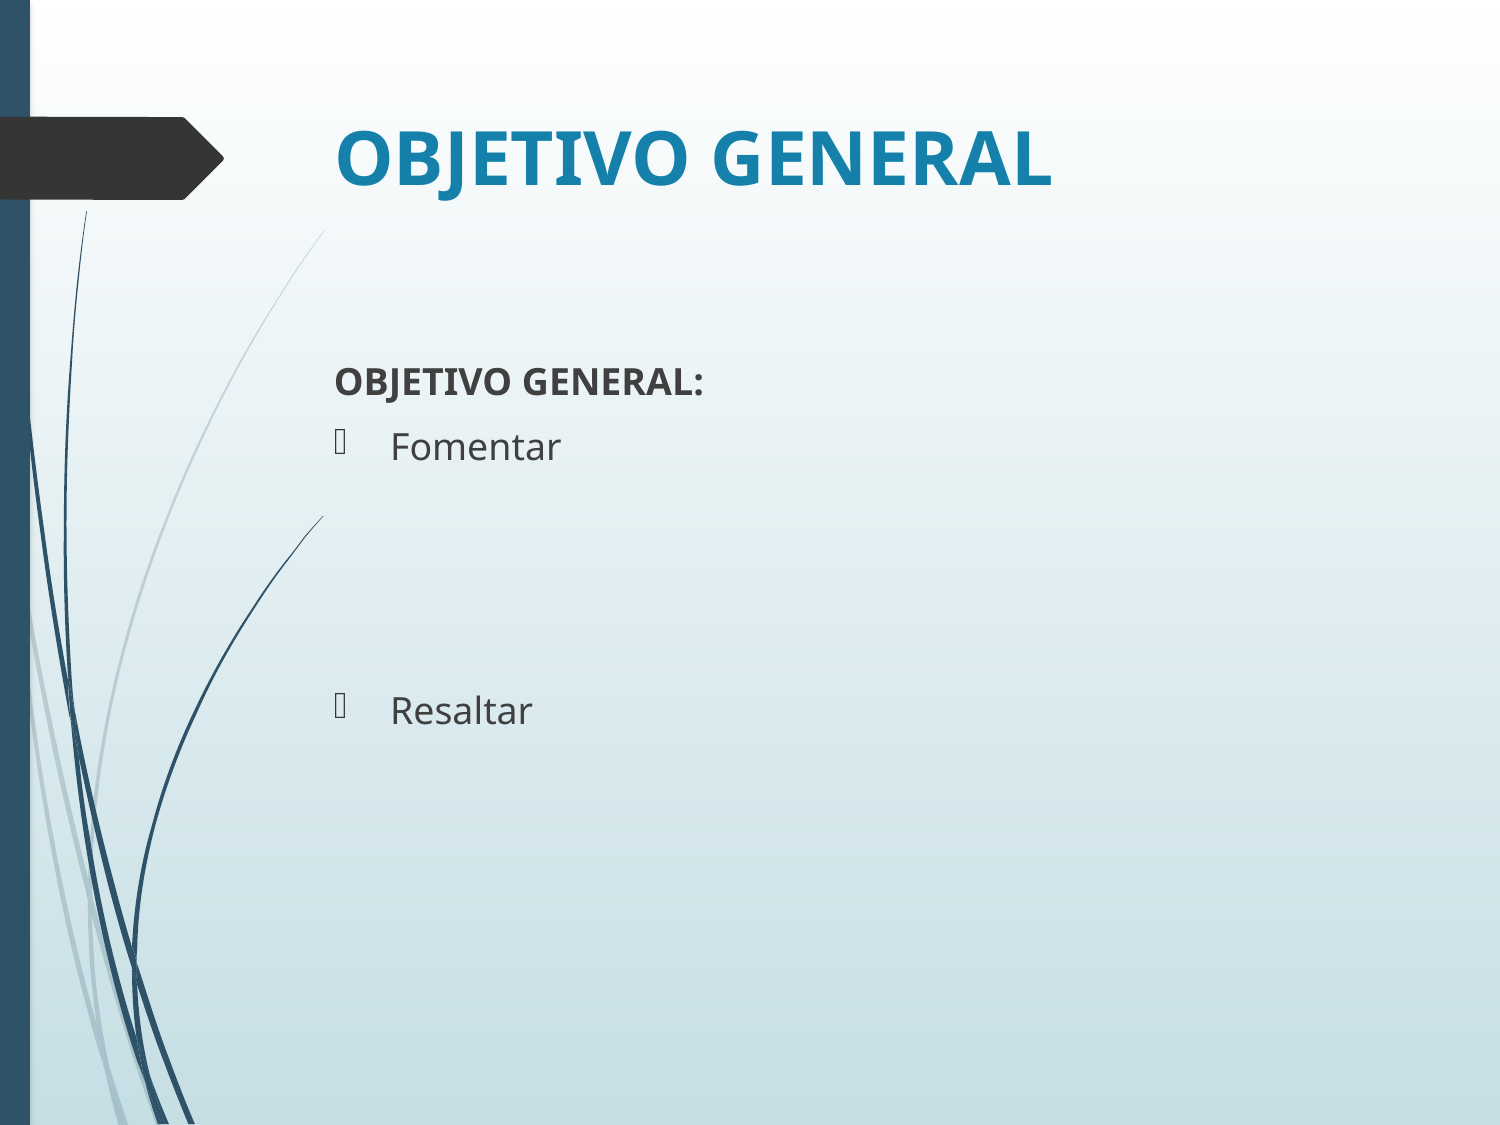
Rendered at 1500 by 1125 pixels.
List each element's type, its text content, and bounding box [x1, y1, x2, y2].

list OBJETIVO GENERAL: Fomentar Resaltar [318, 350, 1400, 970]
title OBJETIVO GENERAL [319, 102, 1400, 313]
